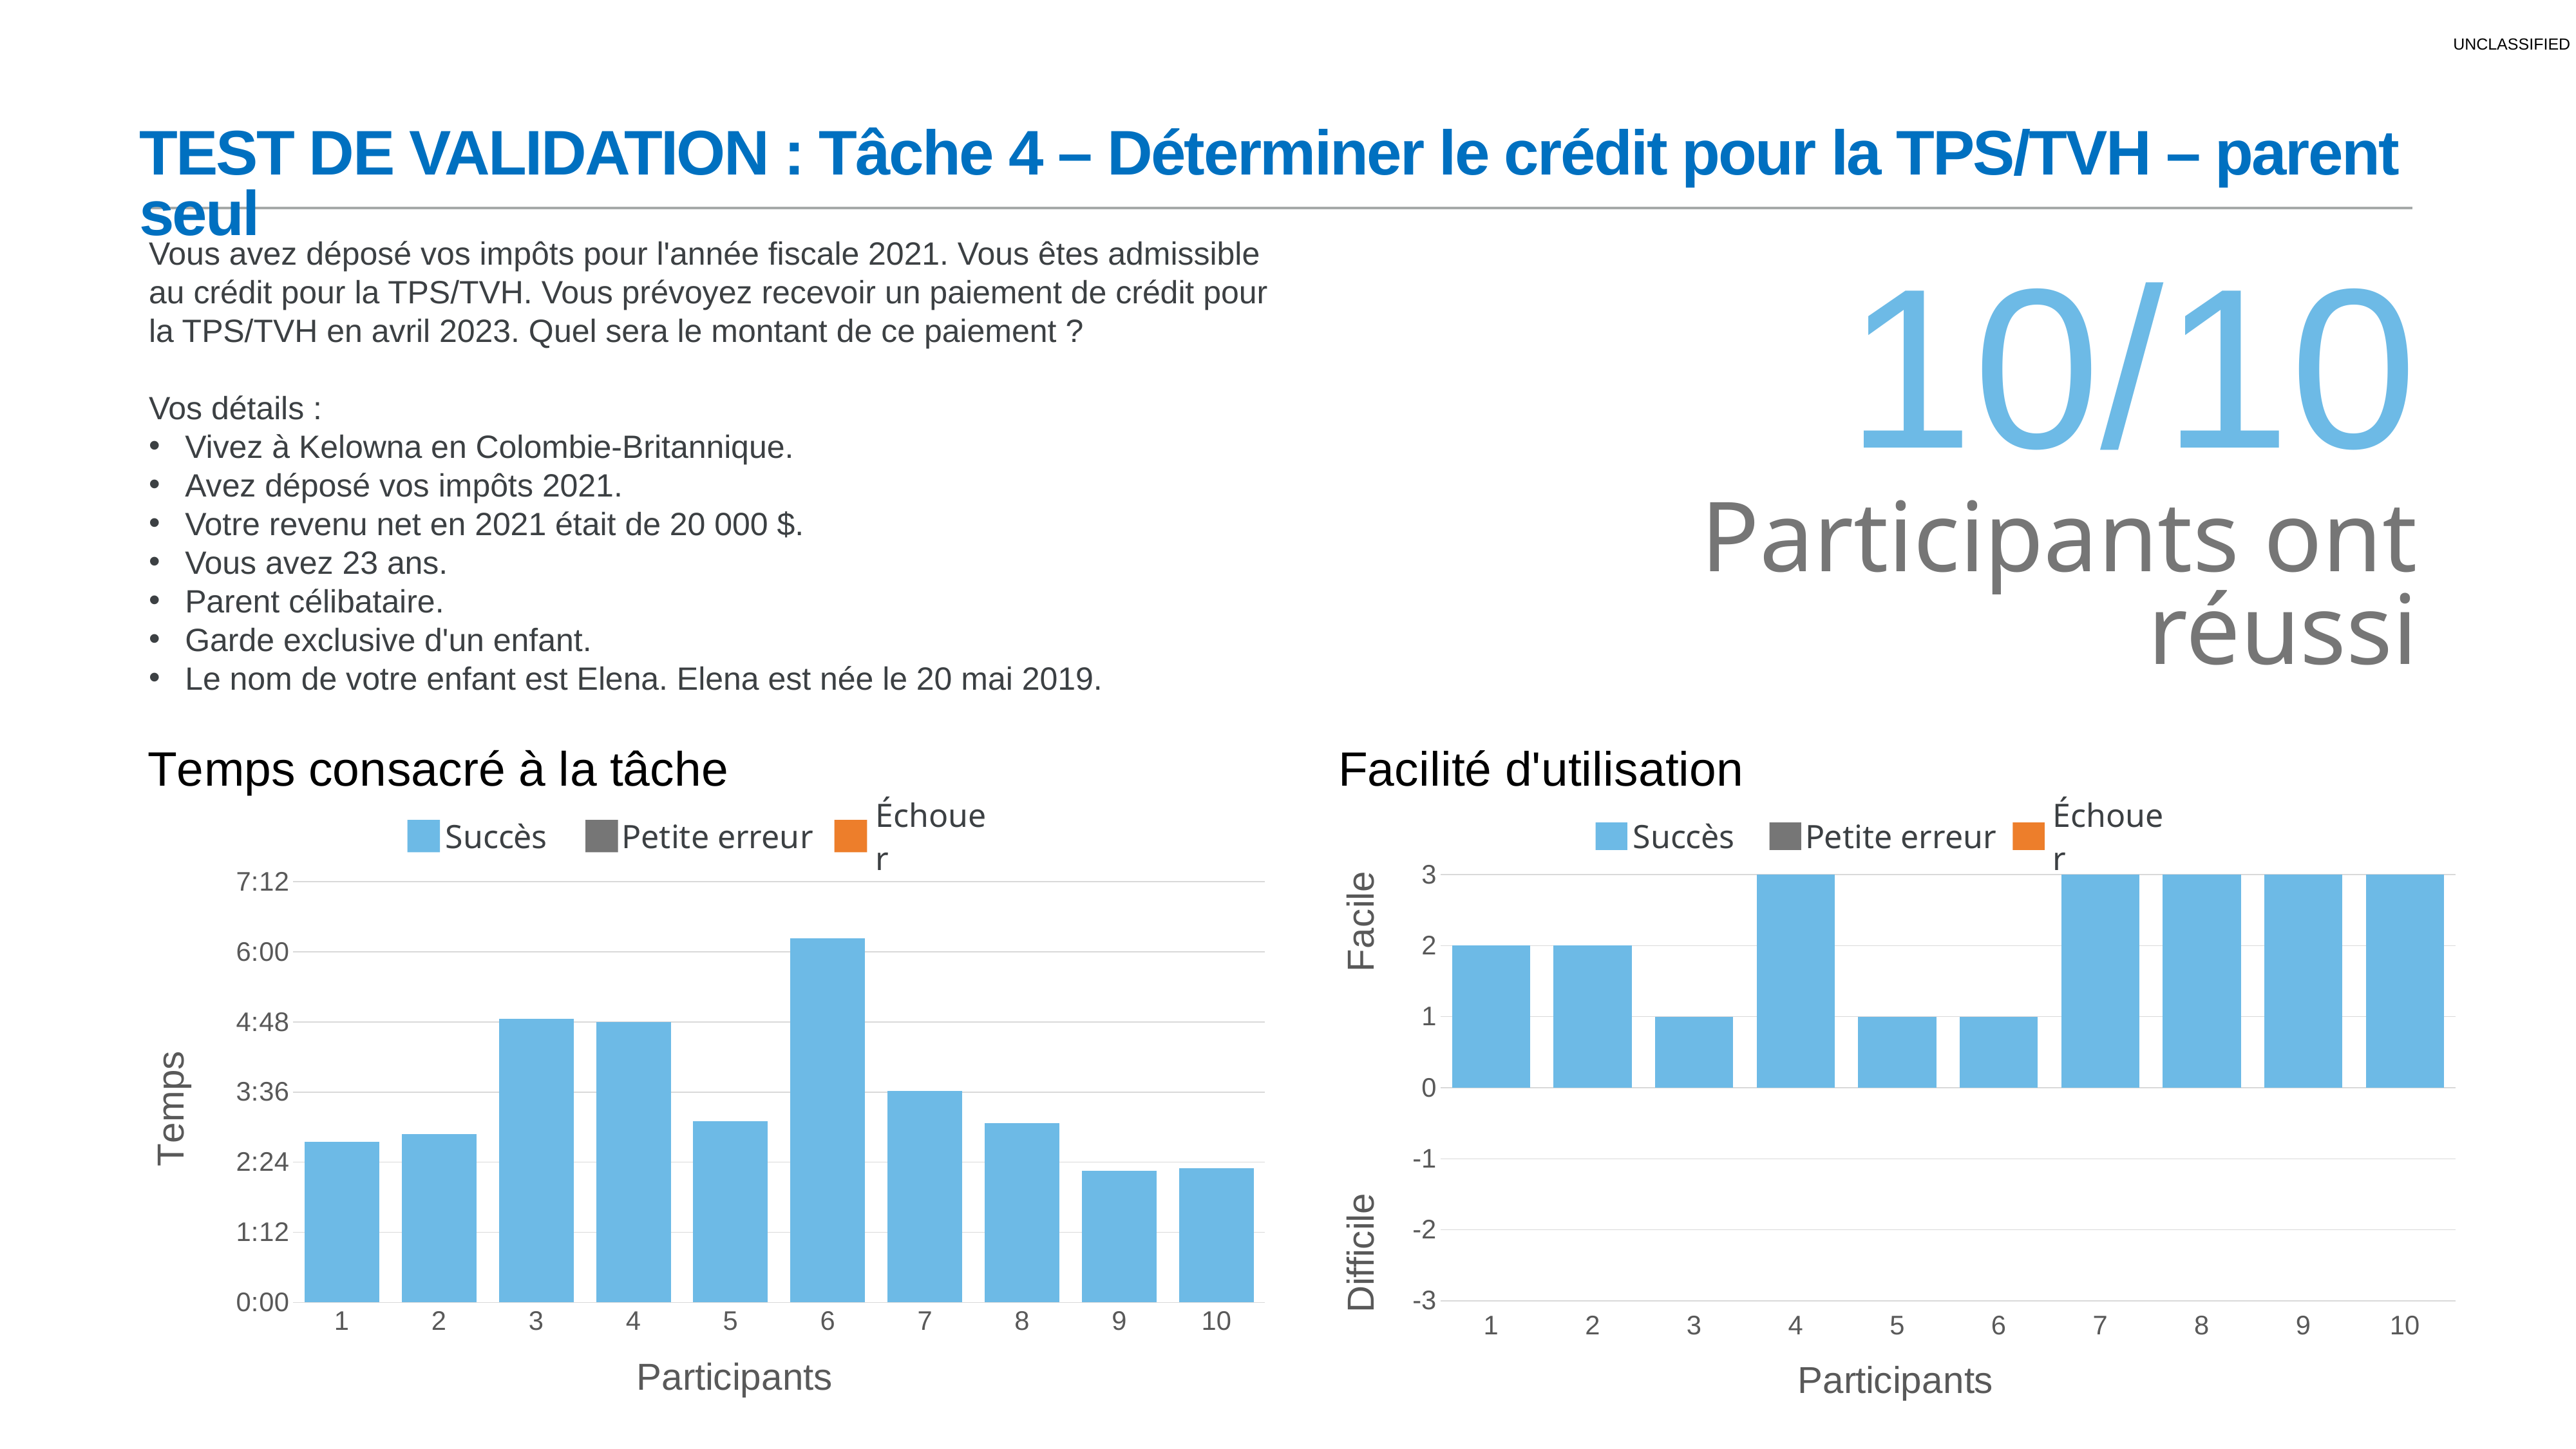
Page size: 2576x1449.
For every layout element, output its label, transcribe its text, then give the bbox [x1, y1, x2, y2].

text_box Vous avez déposé vos impôts pour l'année fiscale 2021. Vous êtes admissible au crédit pour la TPS/TVH. Vous prévoyez recevoir un paiement de crédit pour la TPS/TVH en avril 2023. Quel sera le montant de ce paiement ? Vos détails : Vivez à Kelowna en Colombie-Britannique. Avez déposé vos impôts 2021. Votre revenu net en 2021 était de 20 000 $. Vous avez 23 ans. Parent célibataire. Garde exclusive d'un enfant. Le nom de votre enfant est Elena. Elena est née le 20 mai 2019. [143, 227, 1280, 728]
text_box 10/10 Participants ont réussi [1680, 245, 2423, 711]
title TEST DE VALIDATION : Tâche 4 – Déterminer le crédit pour la TPS/TVH – parent seul [133, 120, 2540, 254]
chart [138, 728, 1280, 1413]
chart [1329, 728, 2471, 1413]
